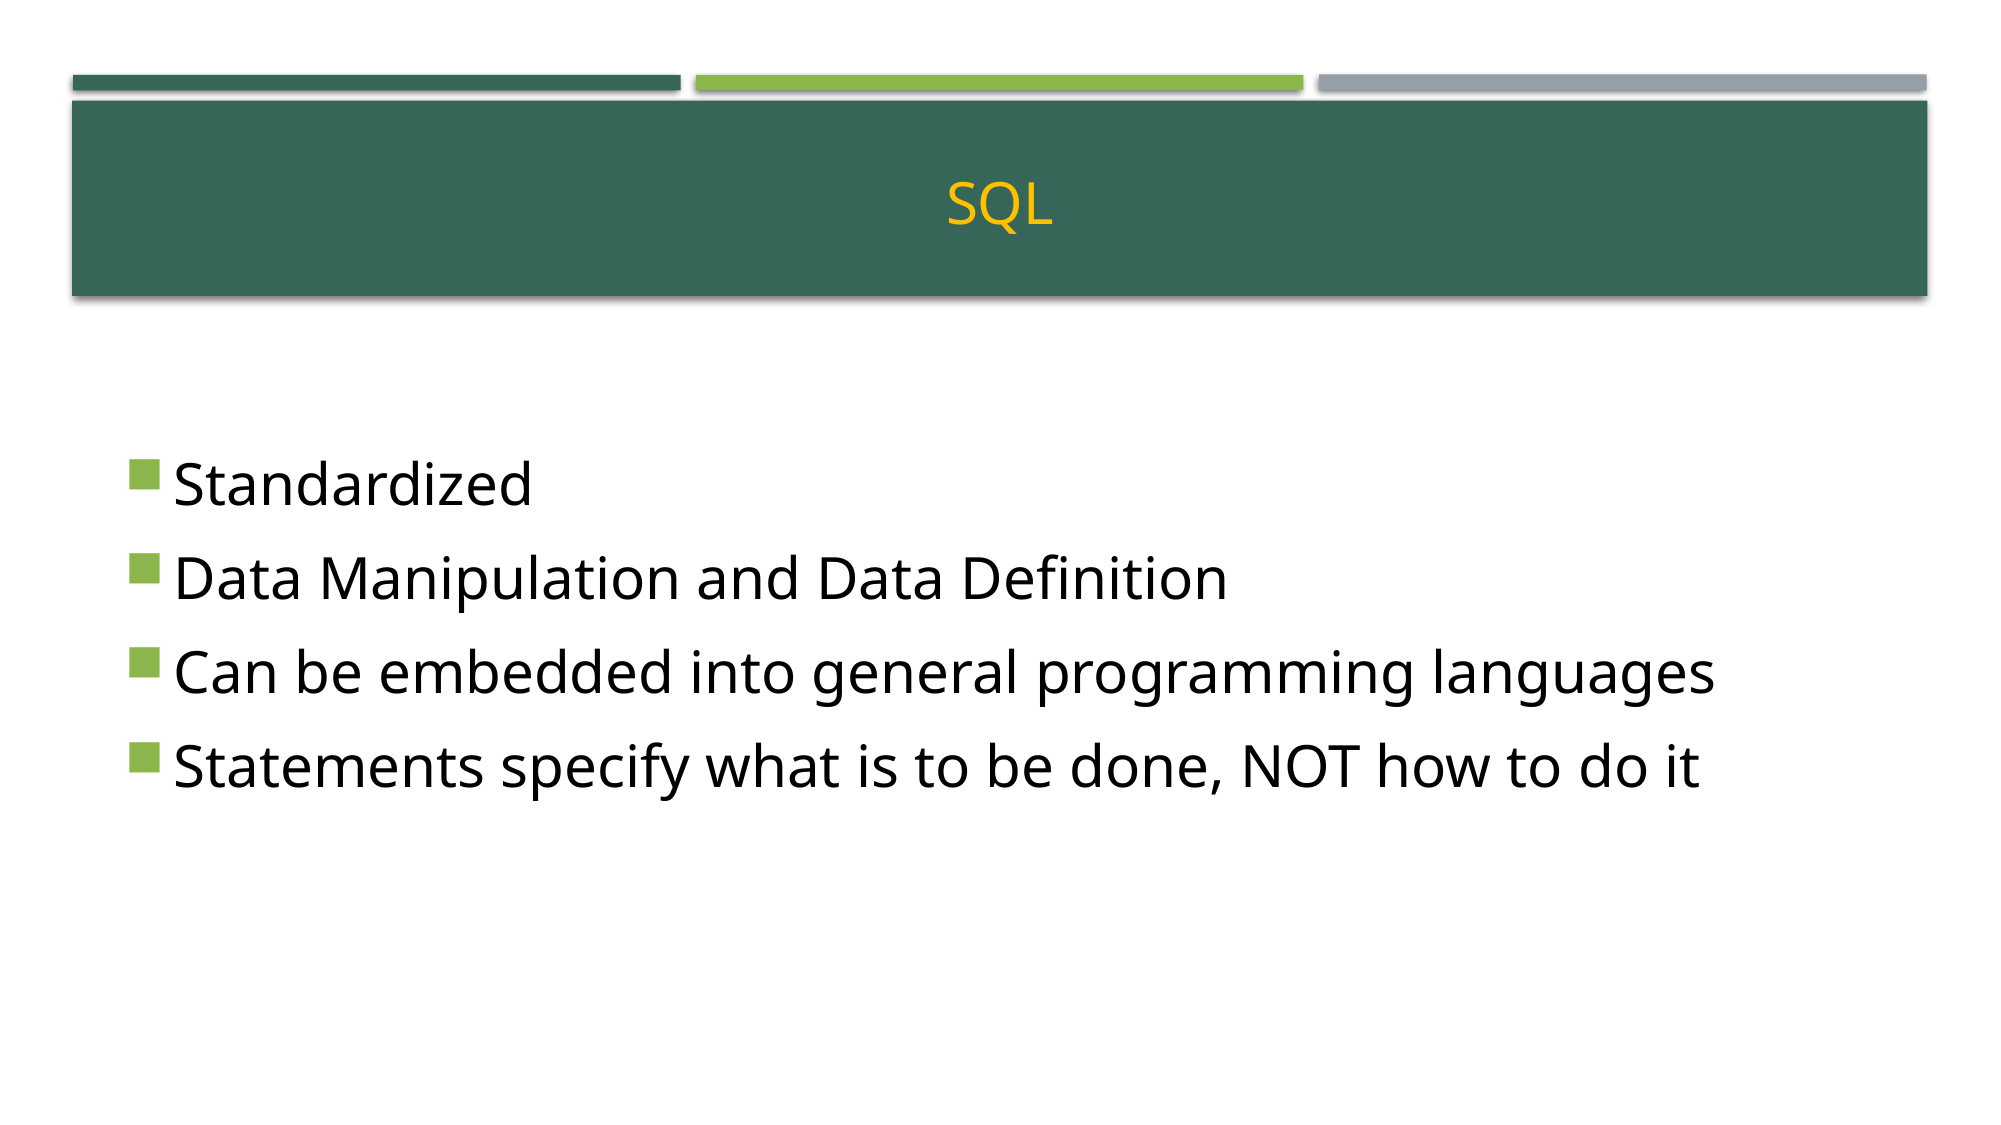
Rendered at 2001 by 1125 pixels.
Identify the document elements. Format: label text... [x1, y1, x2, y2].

title SQL [95, 115, 1905, 244]
list Standardized Data Manipulation and Data Definition Can be embedded into general programming languages Statements specify what is to be done, NOT how to do it [108, 324, 1838, 922]
